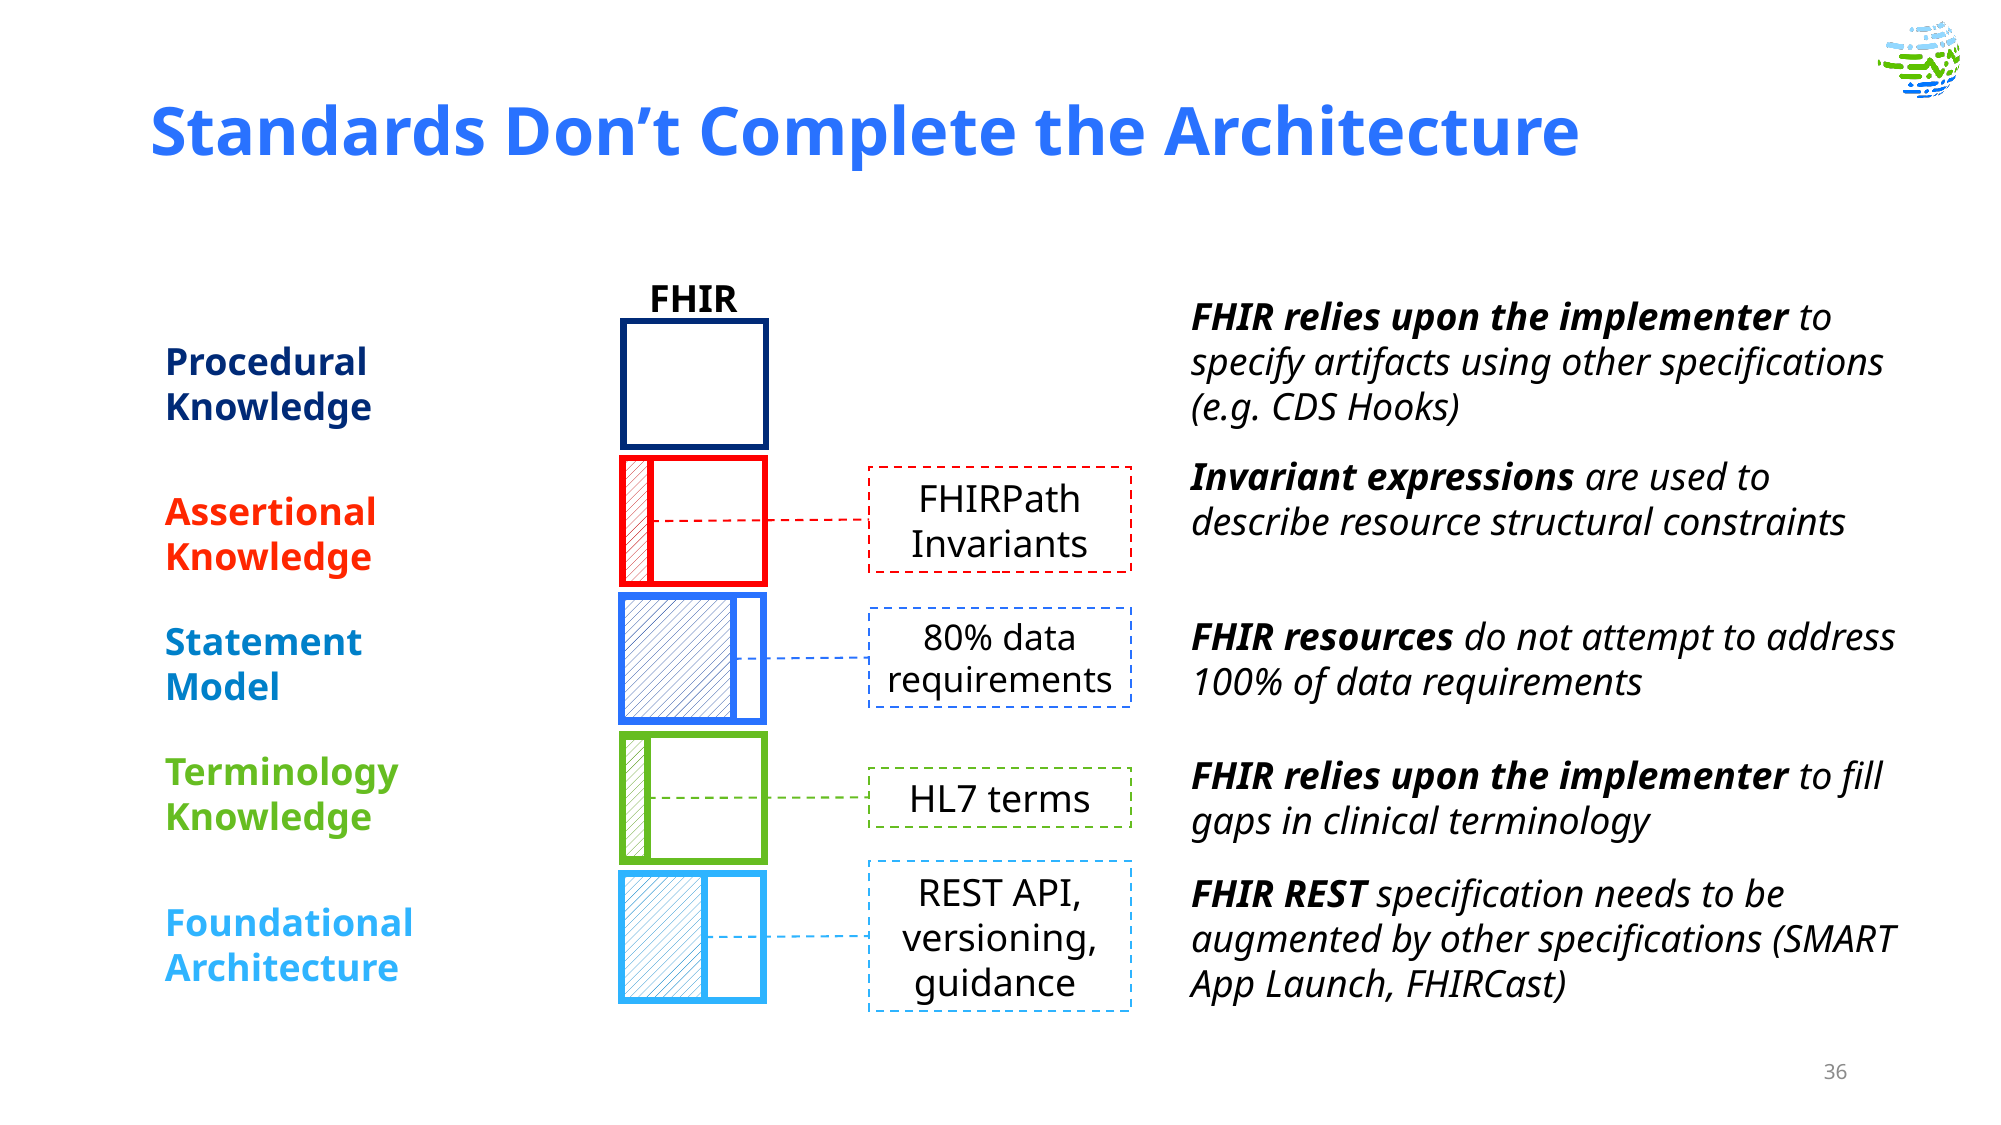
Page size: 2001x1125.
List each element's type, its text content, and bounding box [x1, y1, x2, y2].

text_box FHIR relies upon the implementer to fill gaps in clinical terminology [1176, 745, 1914, 850]
text_box FHIRPath Invariants [868, 467, 1131, 572]
text_box [652, 457, 766, 520]
text_box 80% data requirements [868, 607, 1131, 708]
text_box FHIR [634, 267, 763, 320]
text_box FHIR REST specification needs to be augmented by other specifications (SMART App Launch, FHIRCast) [1176, 862, 1914, 1013]
text_box FHIR relies upon the implementer to specify artifacts using other specifications (e.g. CDS Hooks) [1176, 285, 1914, 436]
text_box Statement Model [149, 610, 608, 716]
text_box Foundational Architecture [149, 891, 620, 997]
text_box [706, 873, 765, 936]
title Standards Don’t Complete the Architecture [150, 61, 1722, 203]
text_box [620, 596, 734, 722]
text_box Assertional Knowledge [150, 481, 591, 586]
text_box Terminology Knowledge [150, 740, 621, 846]
text_box [652, 522, 766, 585]
text_box HL7 terms [868, 767, 1131, 828]
text_box [622, 320, 767, 448]
text_box FHIR resources do not attempt to address 100% of data requirements [1176, 605, 1914, 710]
text_box [706, 938, 765, 1001]
picture [1877, 20, 1968, 98]
text_box REST API, versioning, guidance [868, 861, 1131, 1012]
text_box Invariant expressions are used to describe resource structural constraints [1176, 445, 1914, 551]
text_box [621, 798, 766, 862]
text_box [621, 734, 766, 797]
text_box [621, 735, 648, 861]
text_box [622, 457, 652, 585]
text_box [620, 594, 765, 658]
text_box [621, 873, 706, 1001]
text_box Procedural Knowledge [150, 330, 591, 436]
text_box [734, 659, 765, 722]
slide_number 36 [1412, 1042, 1863, 1103]
